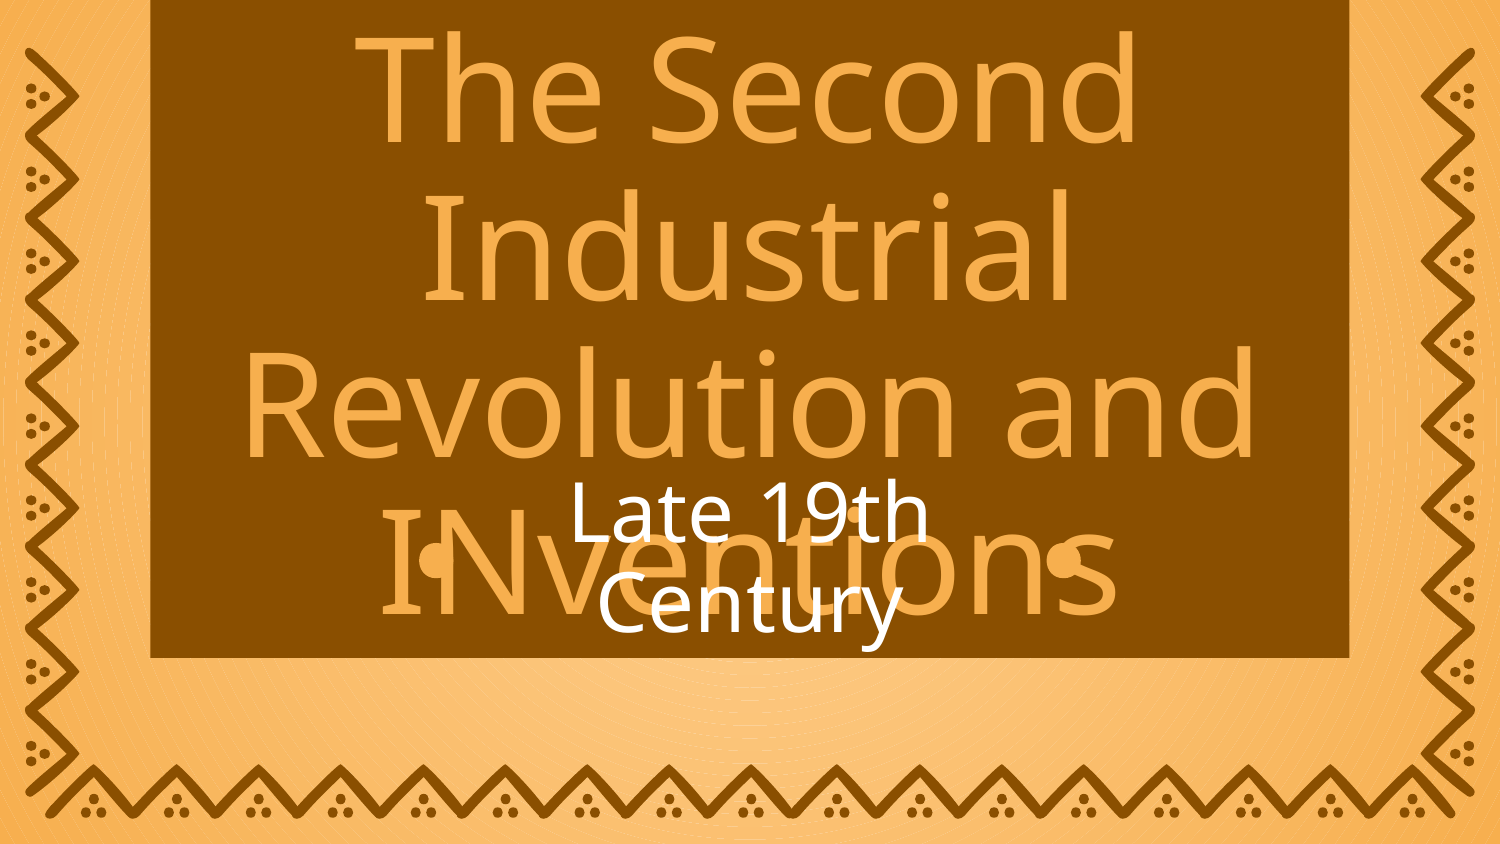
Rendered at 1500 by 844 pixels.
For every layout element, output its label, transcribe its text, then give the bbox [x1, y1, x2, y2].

text_box [150, 0, 1350, 658]
text_box [1046, 542, 1081, 579]
text_box [419, 542, 454, 579]
title The Second Industrial Revolution and INventions [197, 162, 1303, 501]
title Late 19th Century [459, 506, 1041, 615]
